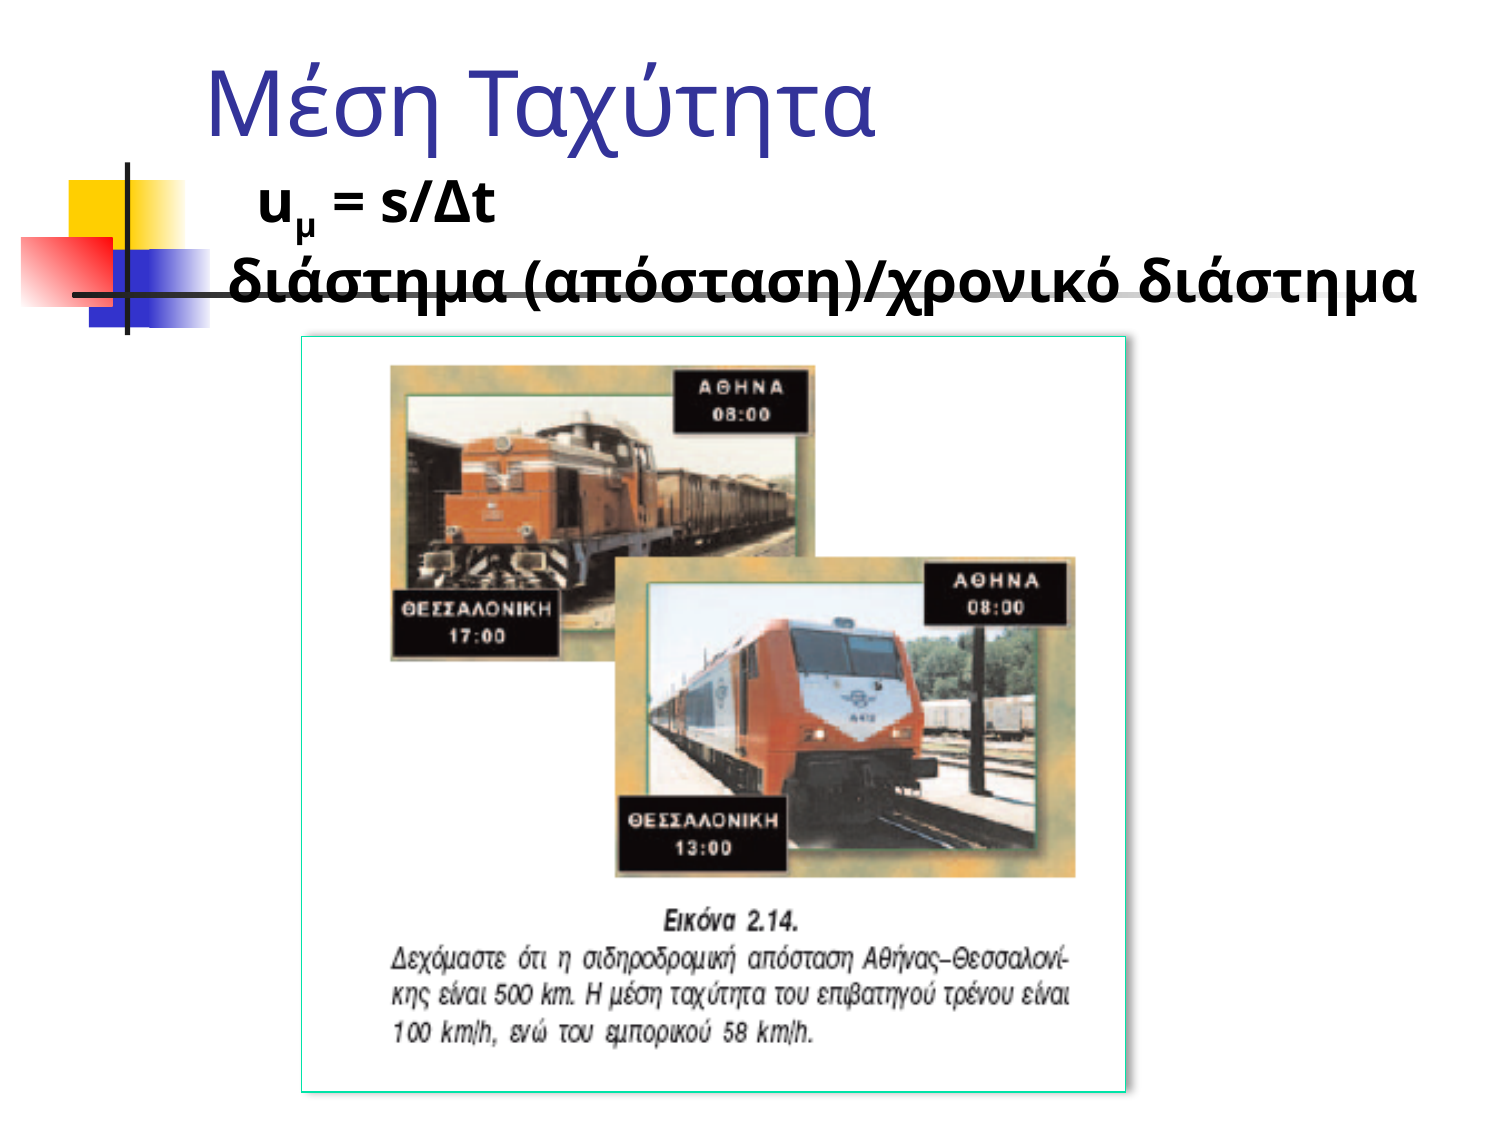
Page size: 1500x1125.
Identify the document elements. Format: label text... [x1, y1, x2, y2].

picture [302, 337, 1126, 1092]
title Μέση Ταχύτητα [188, 34, 1468, 163]
text_box uμ = s/Δt διάστημα (απόσταση)/χρονικό διάστημα [212, 156, 1468, 322]
